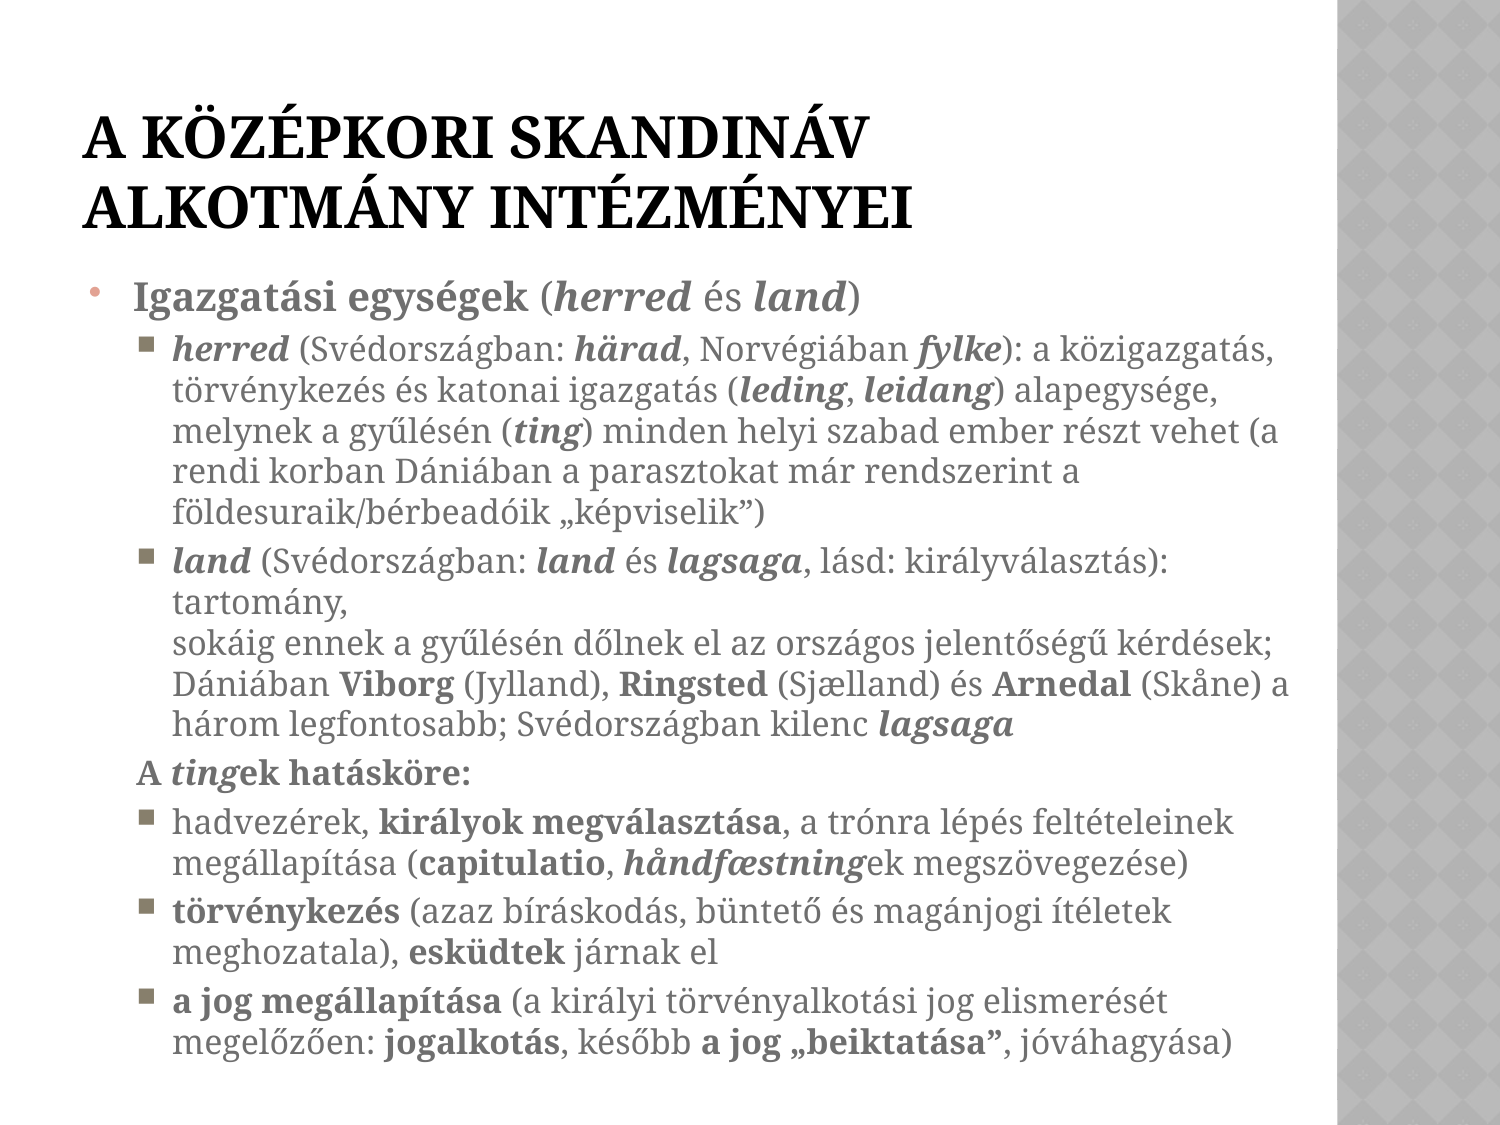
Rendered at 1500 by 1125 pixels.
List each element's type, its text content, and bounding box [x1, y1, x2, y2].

title A középkori skandináv alkotmány intézményei [75, 52, 1263, 240]
list Igazgatási egységek (herred és land) herred (Svédországban: härad, Norvégiában fylke): a közigazgatás, törvénykezés és katonai igazgatás (leding, leidang) alapegysége, melynek a gyűlésén (ting) minden helyi szabad ember részt vehet (a rendi korban Dániában a parasztokat már rendszerint a földesuraik/bérbeadóik „képviselik”) land (Svédországban: land és lagsaga, lásd: királyválasztás): tartomány, sokáig ennek a gyűlésén dőlnek el az országos jelentőségű kérdések; Dániában Viborg (Jylland), Ringsted (Sjælland) és Arnedal (Skåne) a három legfontosabb; Svédországban kilenc lagsaga A tingek hatásköre: hadvezérek, királyok megválasztása, a trónra lépés feltételeinek megállapítása (capitulatio, håndfæstningek megszövegezése) törvénykezés (azaz bíráskodás, büntető és magánjogi ítéletek meghozatala), esküdtek járnak el a jog megállapítása (a királyi törvényalkotási jog elismerését megelőzően: jogalkotás, később a jog „beiktatása”, jóváhagyása) [75, 264, 1329, 1083]
